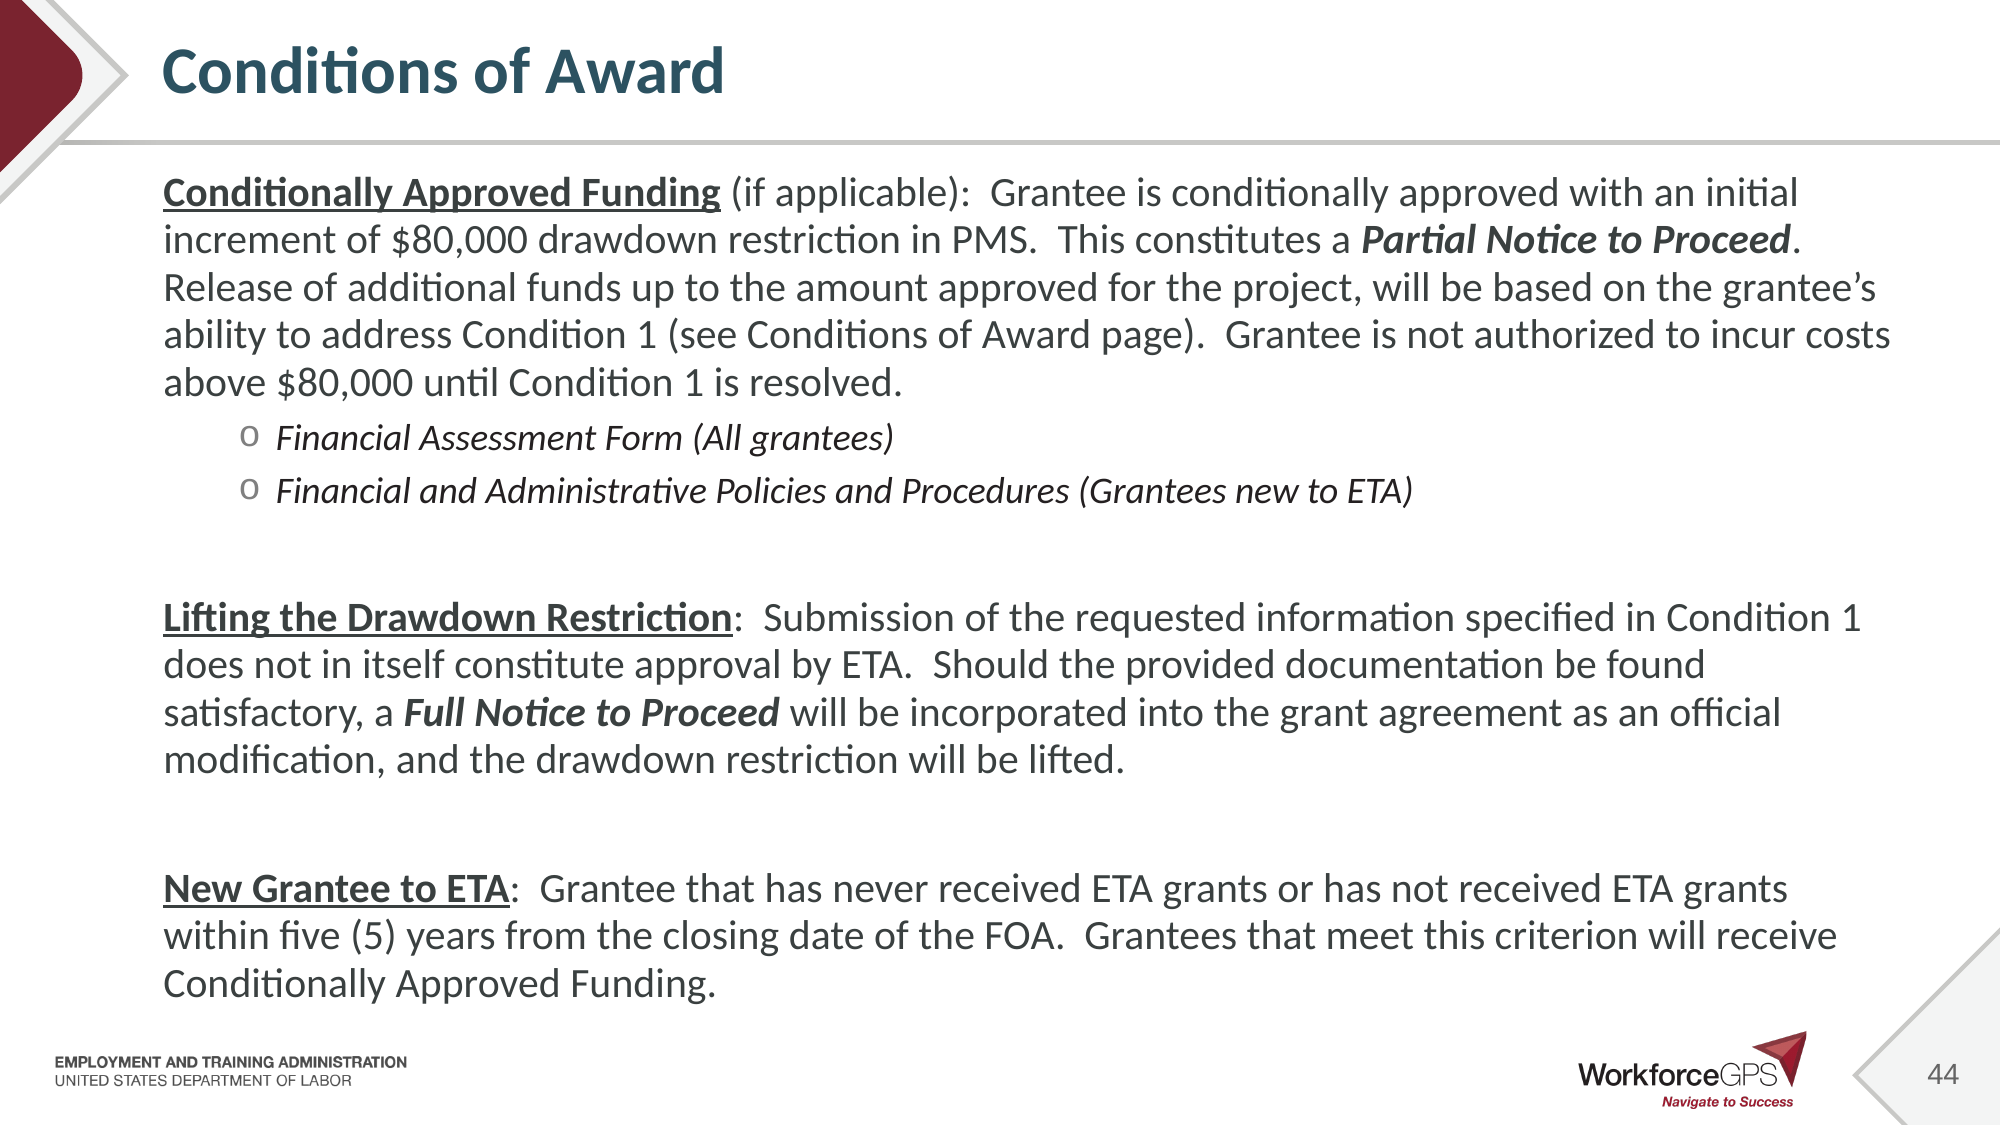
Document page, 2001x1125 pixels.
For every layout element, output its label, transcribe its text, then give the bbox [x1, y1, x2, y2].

title Conditions of Award [132, 7, 1950, 137]
list Conditionally Approved Funding (if applicable): Grantee is conditionally approved with an initial increment of $80,000 drawdown restriction in PMS. This constitutes a Partial Notice to Proceed. Release of additional funds up to the amount approved for the project, will be based on the grantee’s ability to address Condition 1 (see Conditions of Award page). Grantee is not authorized to incur costs above $80,000 until Condition 1 is resolved. Financial Assessment Form (All grantees) Financial and Administrative Policies and Procedures (Grantees new to ETA) Lifting the Drawdown Restriction: Submission of the requested information specified in Condition 1 does not in itself constitute approval by ETA. Should the provided documentation be found satisfactory, a Full Notice to Proceed will be incorporated into the grant agreement as an official modification, and the drawdown restriction will be lifted. New Grantee to ETA: Grantee that has never received ETA grants or has not received ETA grants within five (5) years from the closing date of the FOA. Grantees that meet this criterion will receive Conditionally Approved Funding. [73, 160, 1916, 1043]
slide_number 44 [1867, 1042, 1975, 1103]
title Any Questions? [47, 1049, 420, 1095]
